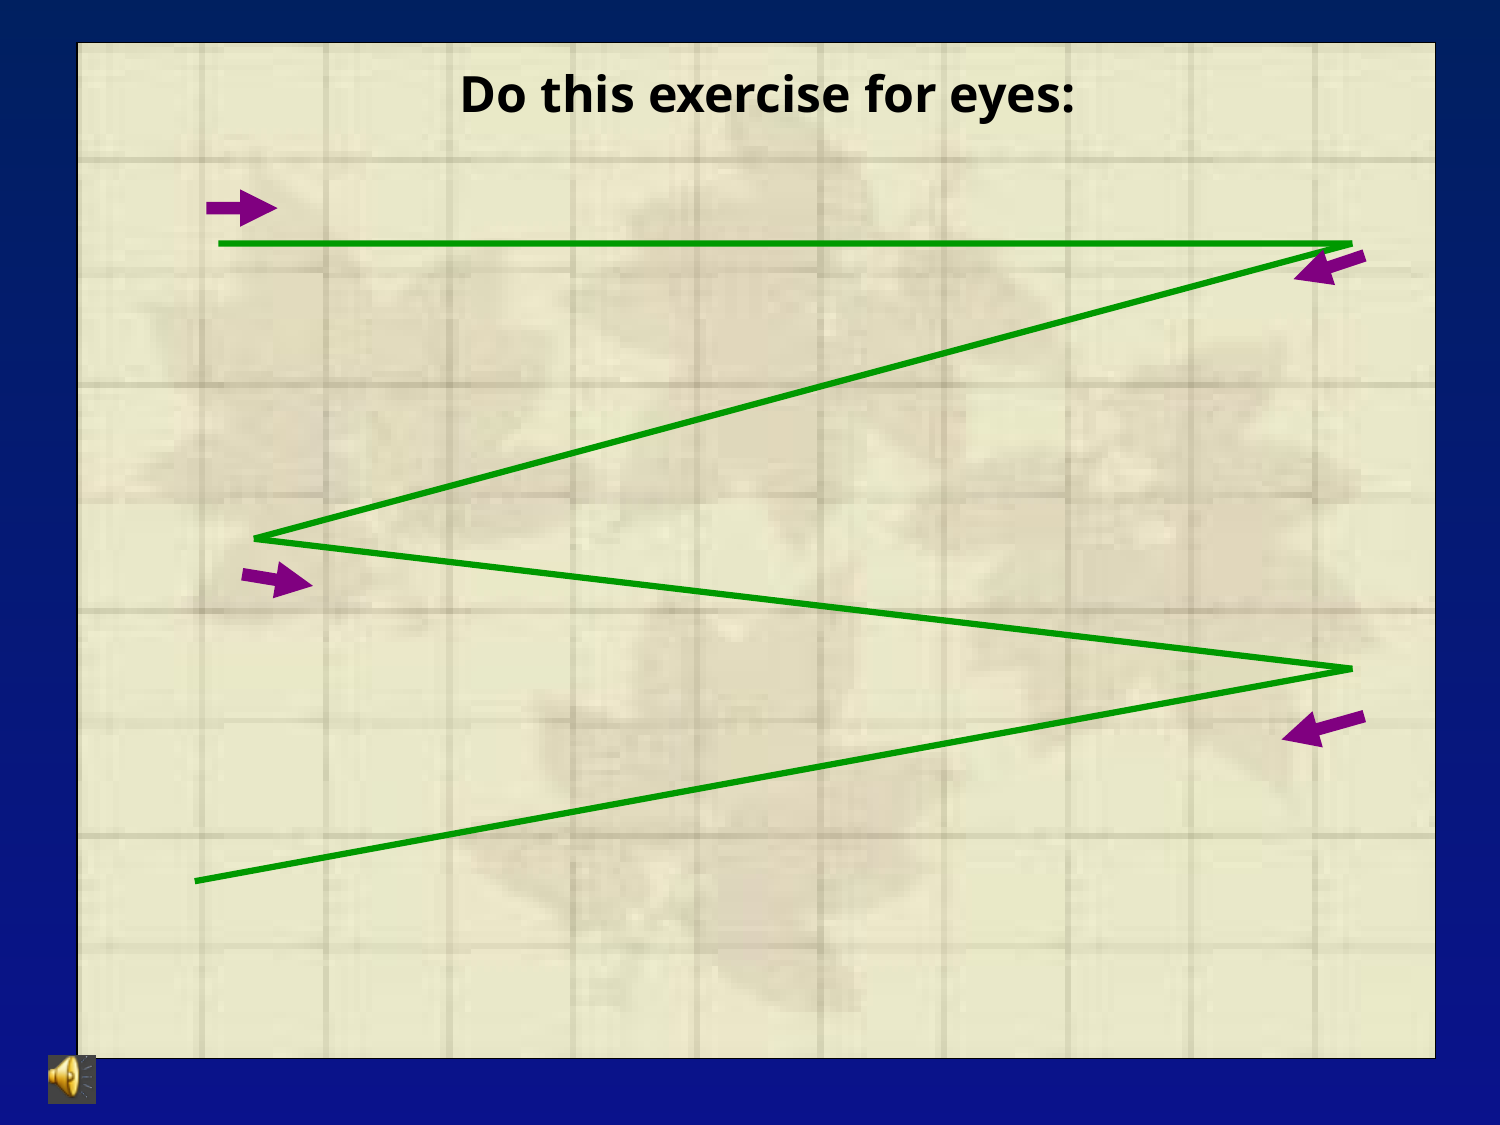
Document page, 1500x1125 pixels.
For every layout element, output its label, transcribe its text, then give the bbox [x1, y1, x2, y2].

text_box [76, 42, 1436, 1059]
text_box Do this exercise for eyes: [135, 54, 1400, 130]
picture [46, 1054, 98, 1105]
text_box [1293, 255, 1365, 282]
text_box [1281, 716, 1365, 743]
text_box [206, 201, 278, 215]
text_box [242, 574, 313, 590]
